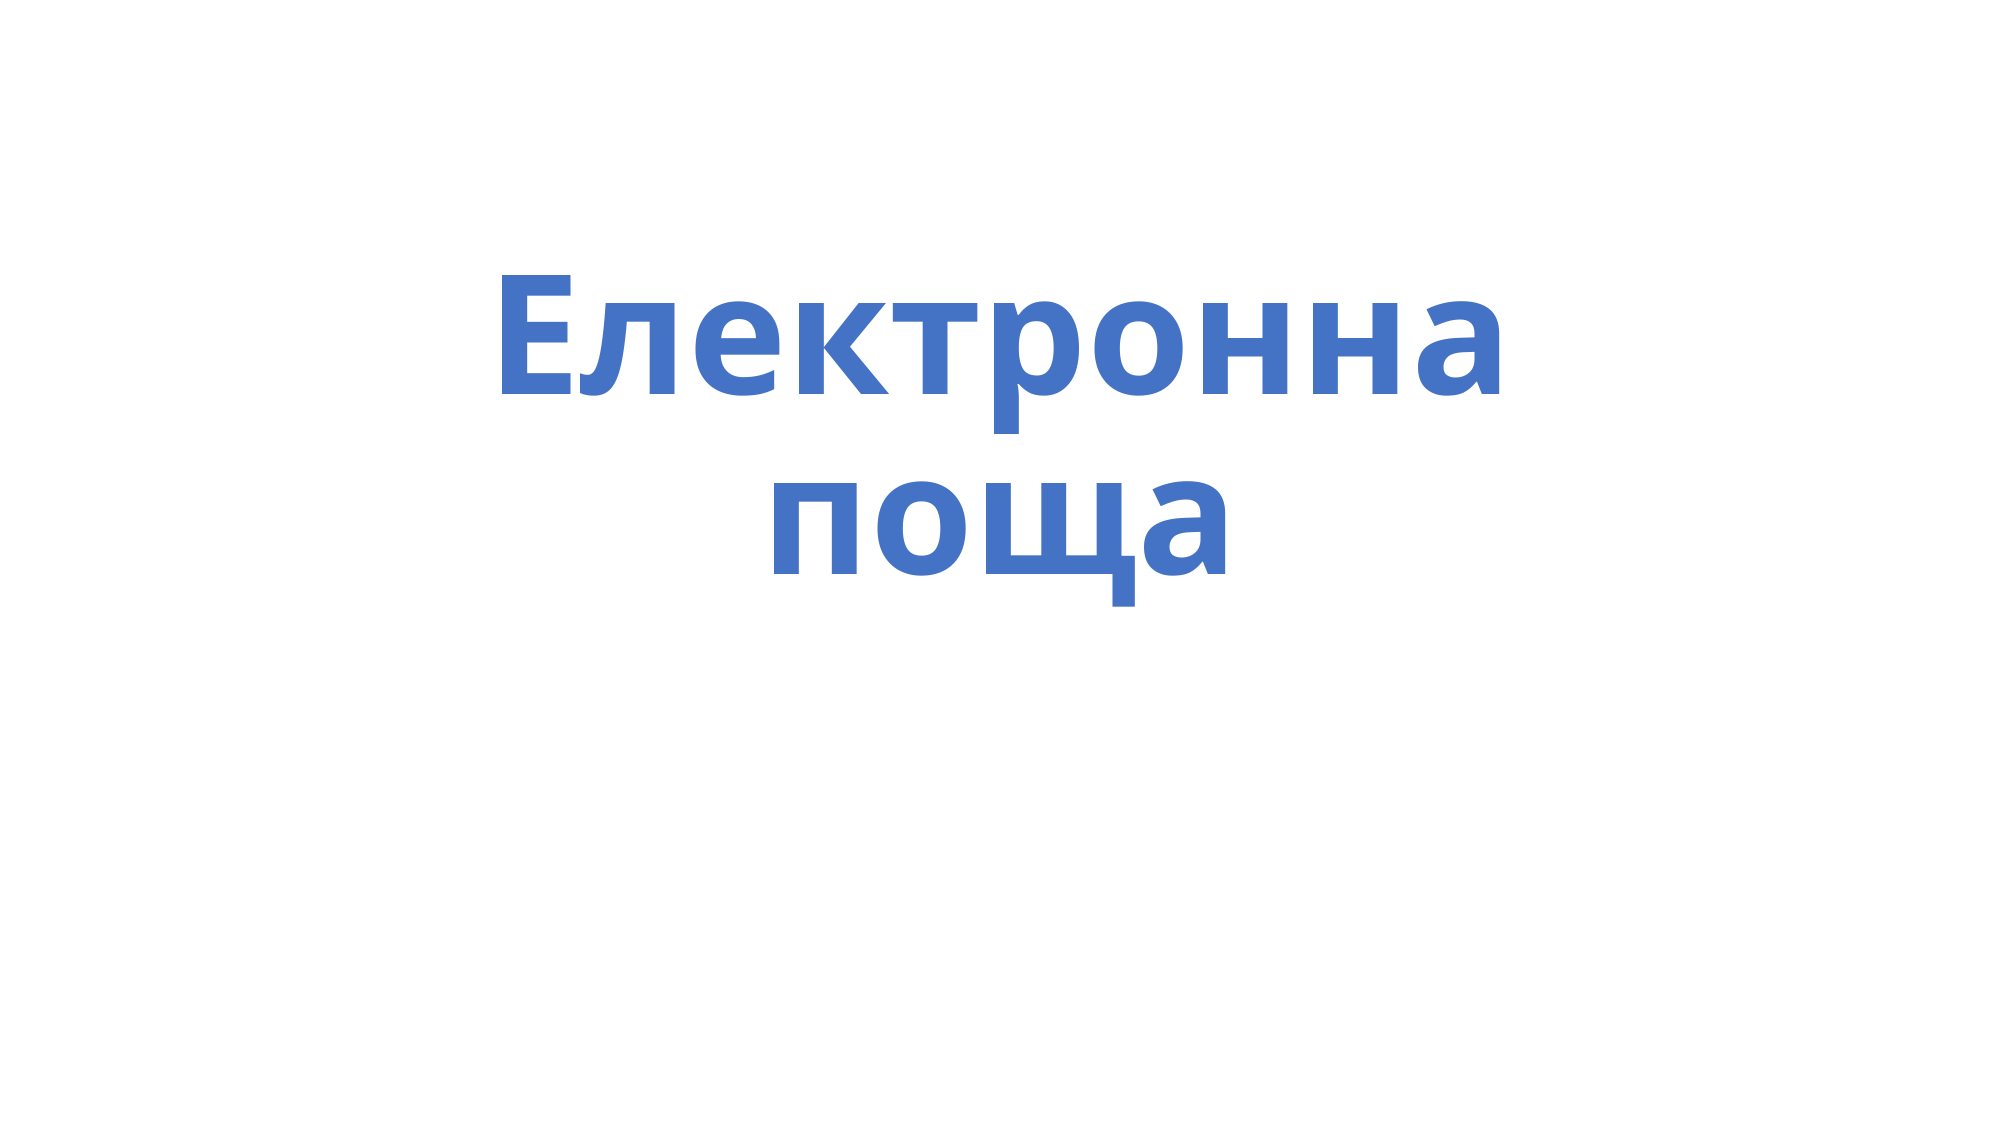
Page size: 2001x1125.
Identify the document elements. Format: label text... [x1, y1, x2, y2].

title Електронна поща [249, 226, 1750, 619]
